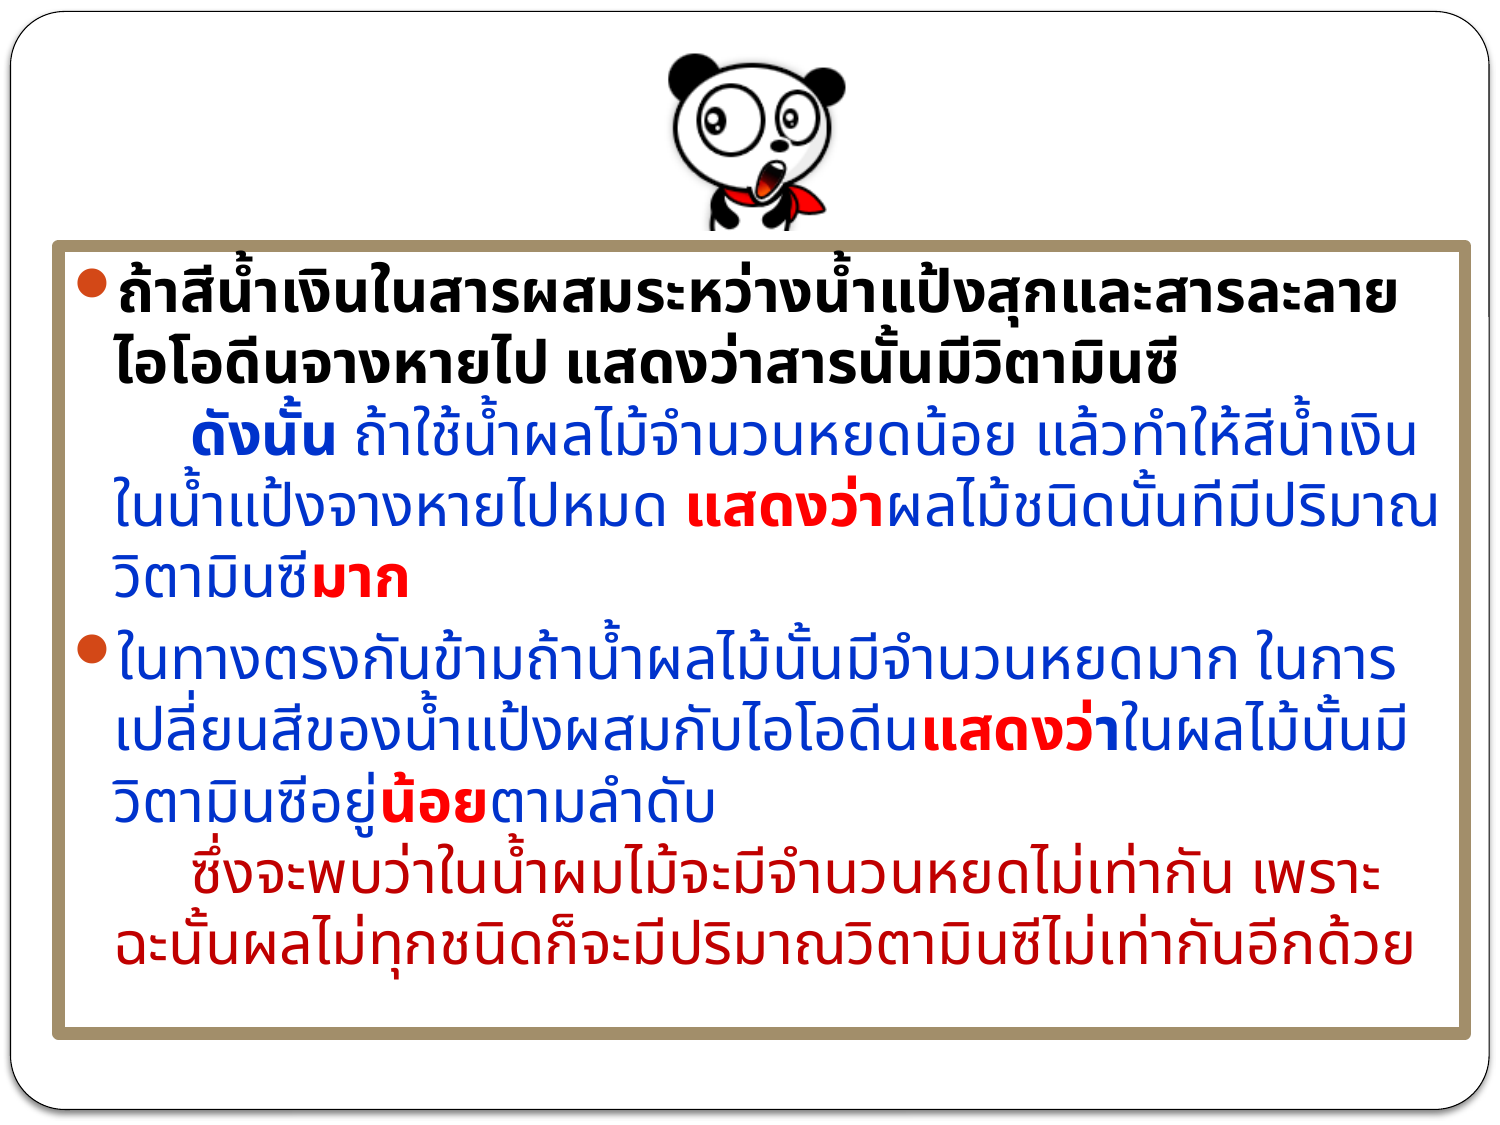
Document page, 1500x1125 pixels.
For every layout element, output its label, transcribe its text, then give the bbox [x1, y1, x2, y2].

picture [655, 34, 852, 231]
list ถ้าสีน้ำเงินในสารผสมระหว่างน้ำแป้งสุกและสารละลายไอโอดีนจางหายไป แสดงว่าสารนั้นมีวิตามินซี ดังนั้น ถ้าใช้น้ำผลไม้จำนวนหยดน้อย แล้วทำให้สีน้ำเงินในน้ำแป้งจางหายไปหมด แสดงว่าผลไม้ชนิดนั้นทีมีปริมาณวิตามินซีมาก ในทางตรงกันข้ามถ้าน้ำผลไม้นั้นมีจำนวนหยดมาก ในการเปลี่ยนสีของน้ำแป้งผสมกับไอโอดีนแสดงว่าในผลไม้นั้นมีวิตามินซีอยู่น้อยตามลำดับ ซึ่งจะพบว่าในน้ำผมไม้จะมีจำนวนหยดไม่เท่ากัน เพราะฉะนั้นผลไม่ทุกชนิดก็จะมีปริมาณวิตามินซีไม่เท่ากันอีกด้วย [58, 245, 1466, 1035]
